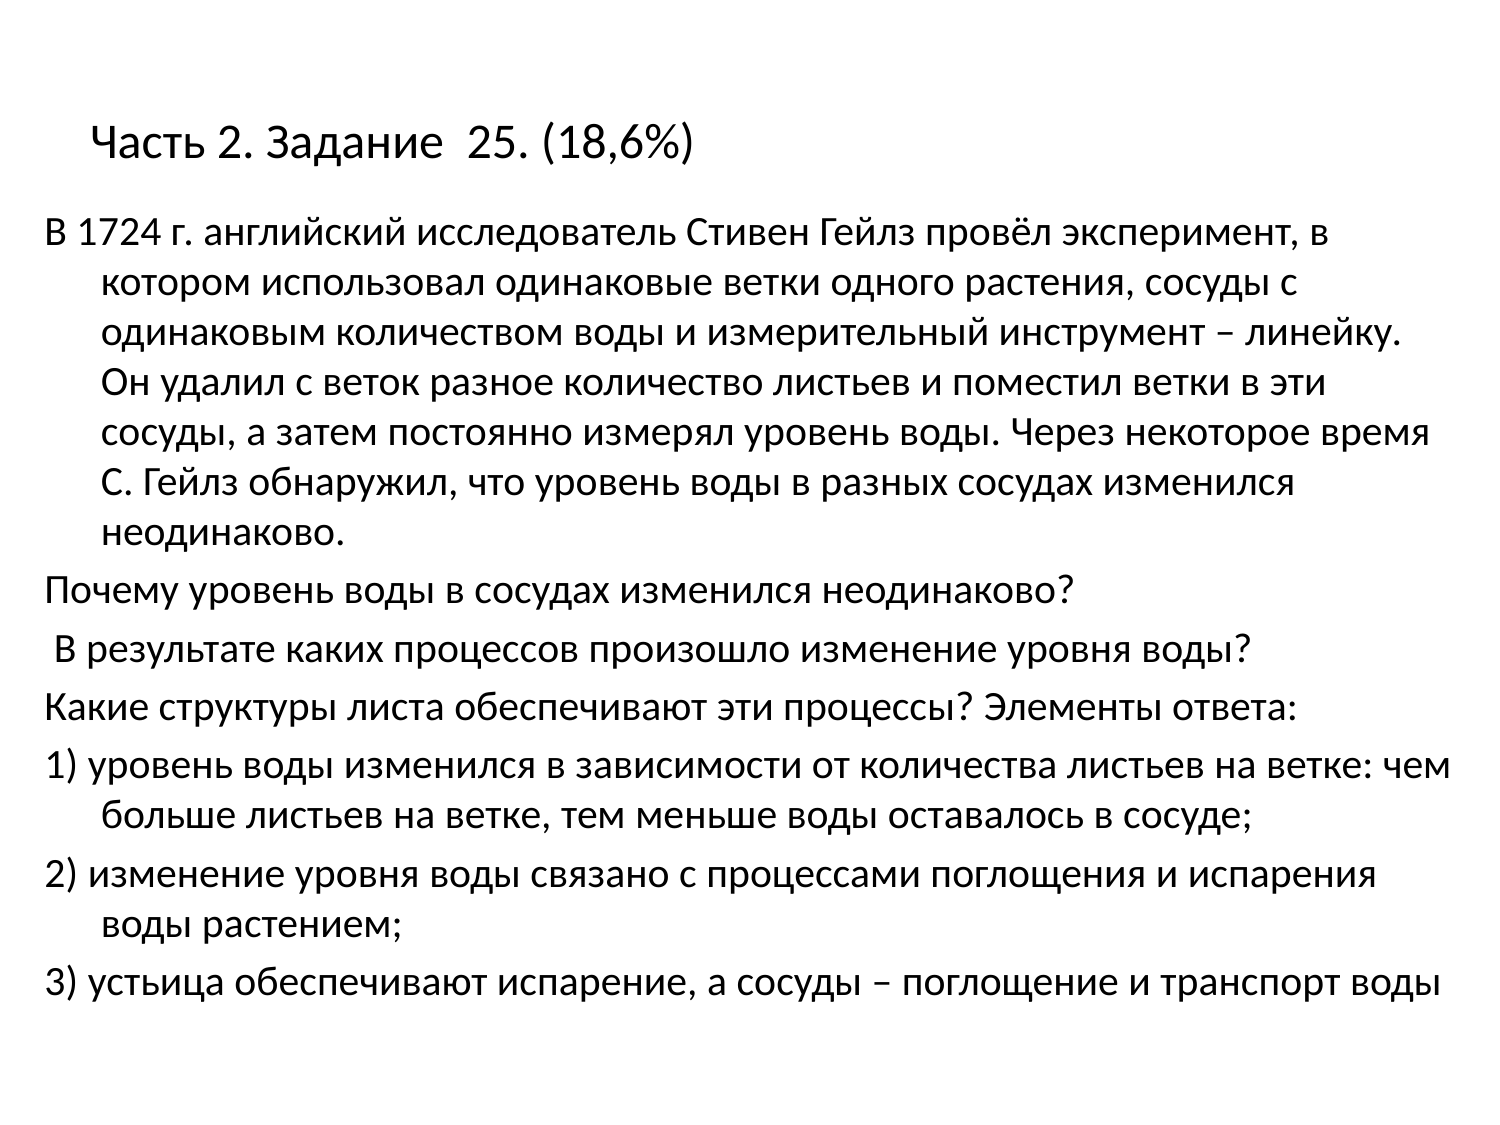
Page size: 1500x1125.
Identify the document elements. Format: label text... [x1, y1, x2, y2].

list В 1724 г. английский исследователь Стивен Гейлз провёл эксперимент, в котором использовал одинаковые ветки одного растения, сосуды с одинаковым количеством воды и измерительный инструмент – линейку. Он удалил с веток разное количество листьев и поместил ветки в эти сосуды, а затем постоянно измерял уровень воды. Через некоторое время С. Гейлз обнаружил, что уровень воды в разных сосудах изменился неодинаково. Почему уровень воды в сосудах изменился неодинаково? В результате каких процессов произошло изменение уровня воды? Какие структуры листа обеспечивают эти процессы? Элементы ответа: 1) уровень воды изменился в зависимости от количества листьев на ветке: чем больше листьев на ветке, тем меньше воды оставалось в сосуде; 2) изменение уровня воды связано с процессами поглощения и испарения воды растением; 3) устьица обеспечивают испарение, а сосуды – поглощение и транспорт воды [29, 196, 1471, 1005]
title Часть 2. Задание 25. (18,6%) [75, 45, 1425, 196]
